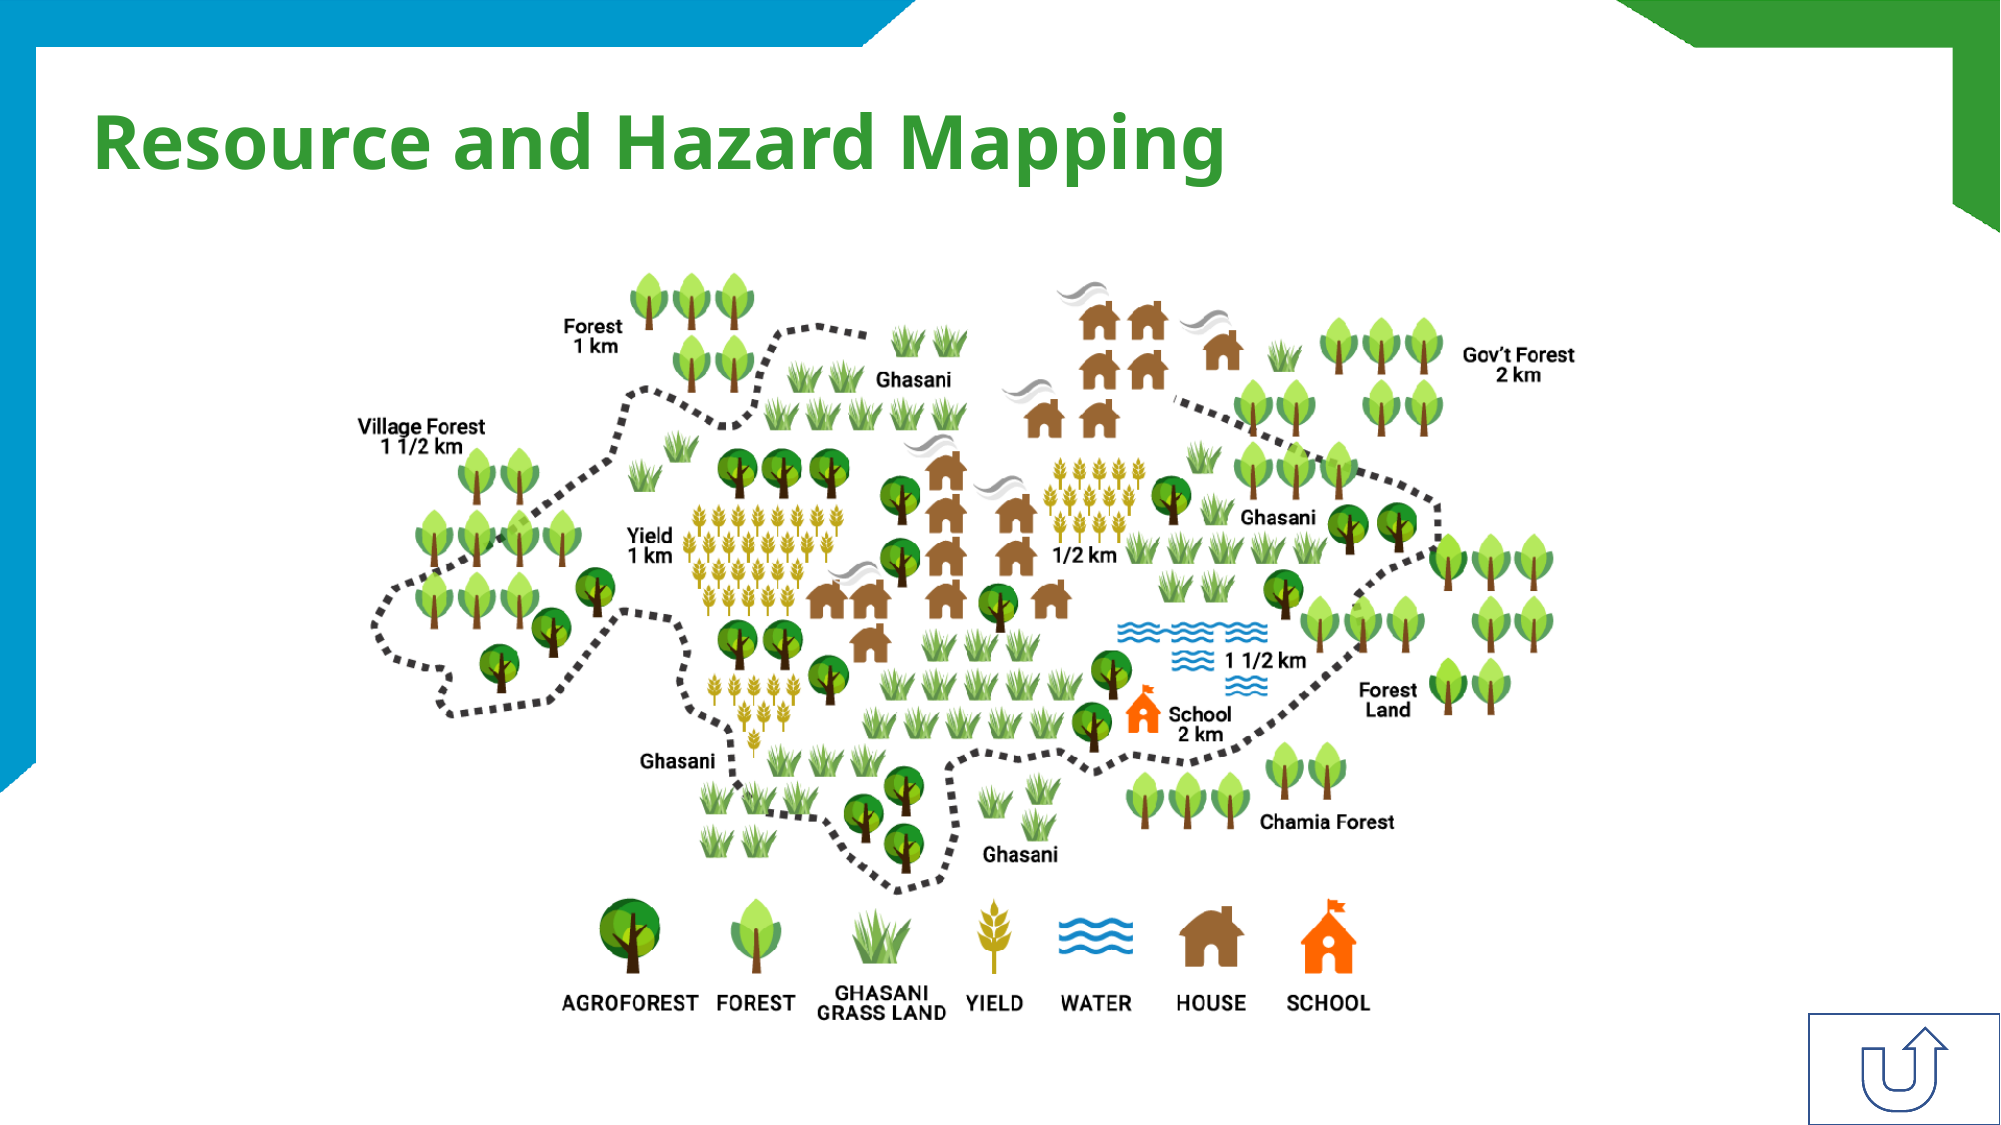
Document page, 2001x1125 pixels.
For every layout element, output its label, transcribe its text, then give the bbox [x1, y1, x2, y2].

picture [0, 0, 2000, 1125]
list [315, 254, 1690, 1047]
title Resource and Hazard Mapping [76, 96, 1298, 194]
text_box [1809, 1014, 2000, 1125]
